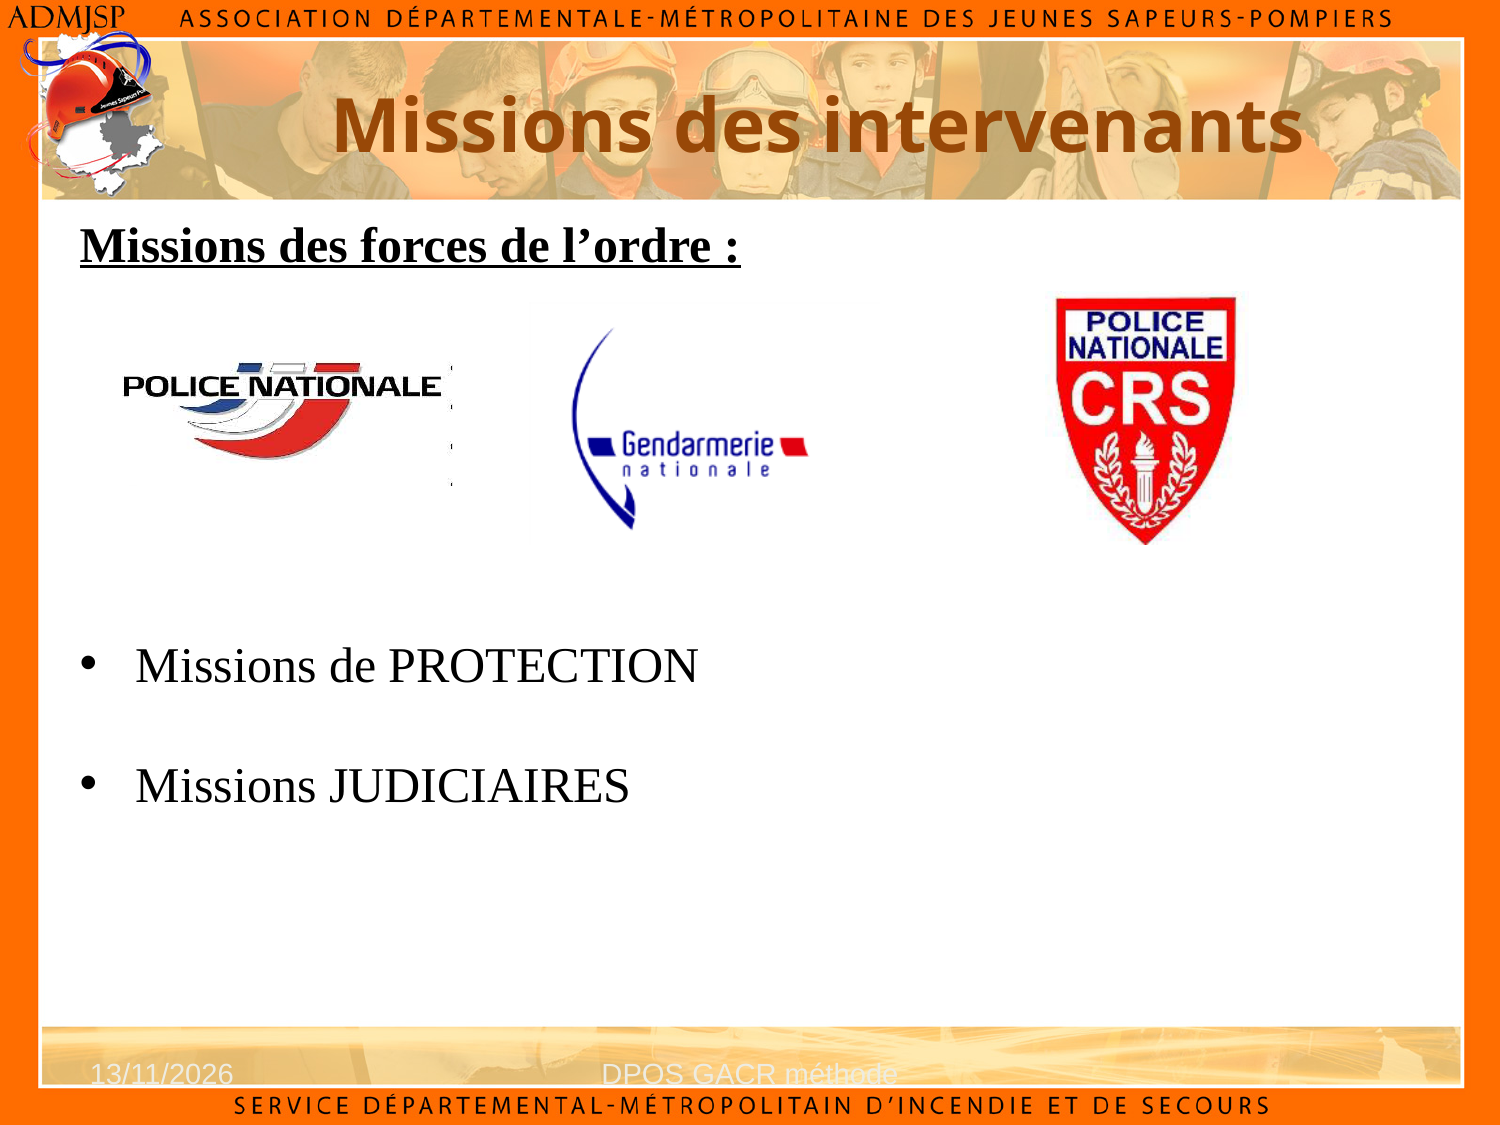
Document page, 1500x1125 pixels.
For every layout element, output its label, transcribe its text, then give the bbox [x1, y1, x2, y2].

text_box Missions des intervenants [183, 45, 1453, 200]
text_box 14/01/2025 [75, 1042, 425, 1103]
picture [0, 0, 1500, 1125]
text_box DPOS GACR méthode [512, 1042, 988, 1103]
text_box Missions des forces de l’ordre : Missions de PROTECTION Missions JUDICIAIRES [64, 204, 853, 820]
